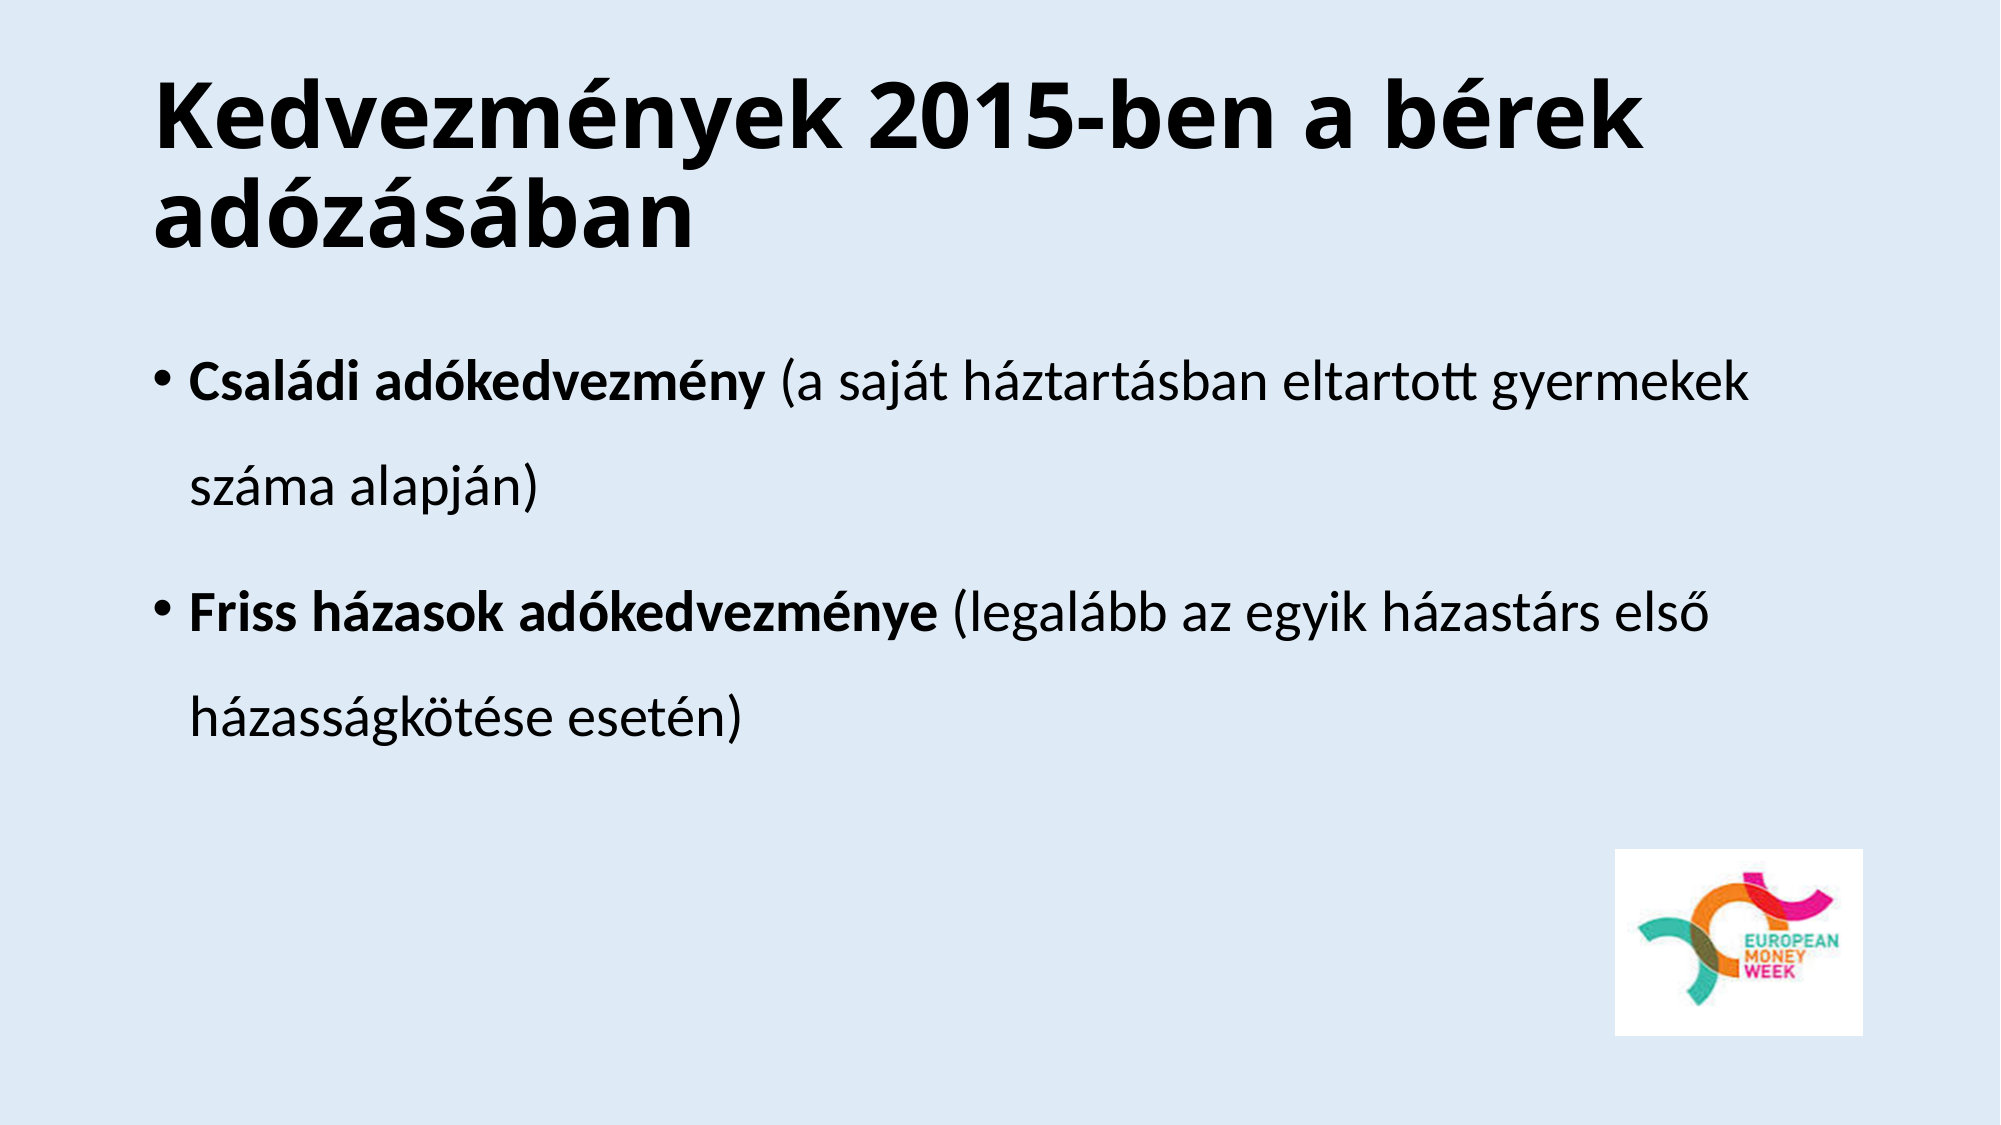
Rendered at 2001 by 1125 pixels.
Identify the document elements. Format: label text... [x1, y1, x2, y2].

title Kedvezmények 2015-ben a bérek adózásában [137, 59, 1863, 278]
picture [1615, 849, 1863, 1036]
list Családi adókedvezmény (a saját háztartásban eltartott gyermekek száma alapján) Friss házasok adókedvezménye (legalább az egyik házastárs első házasságkötése esetén) [137, 299, 1863, 1014]
